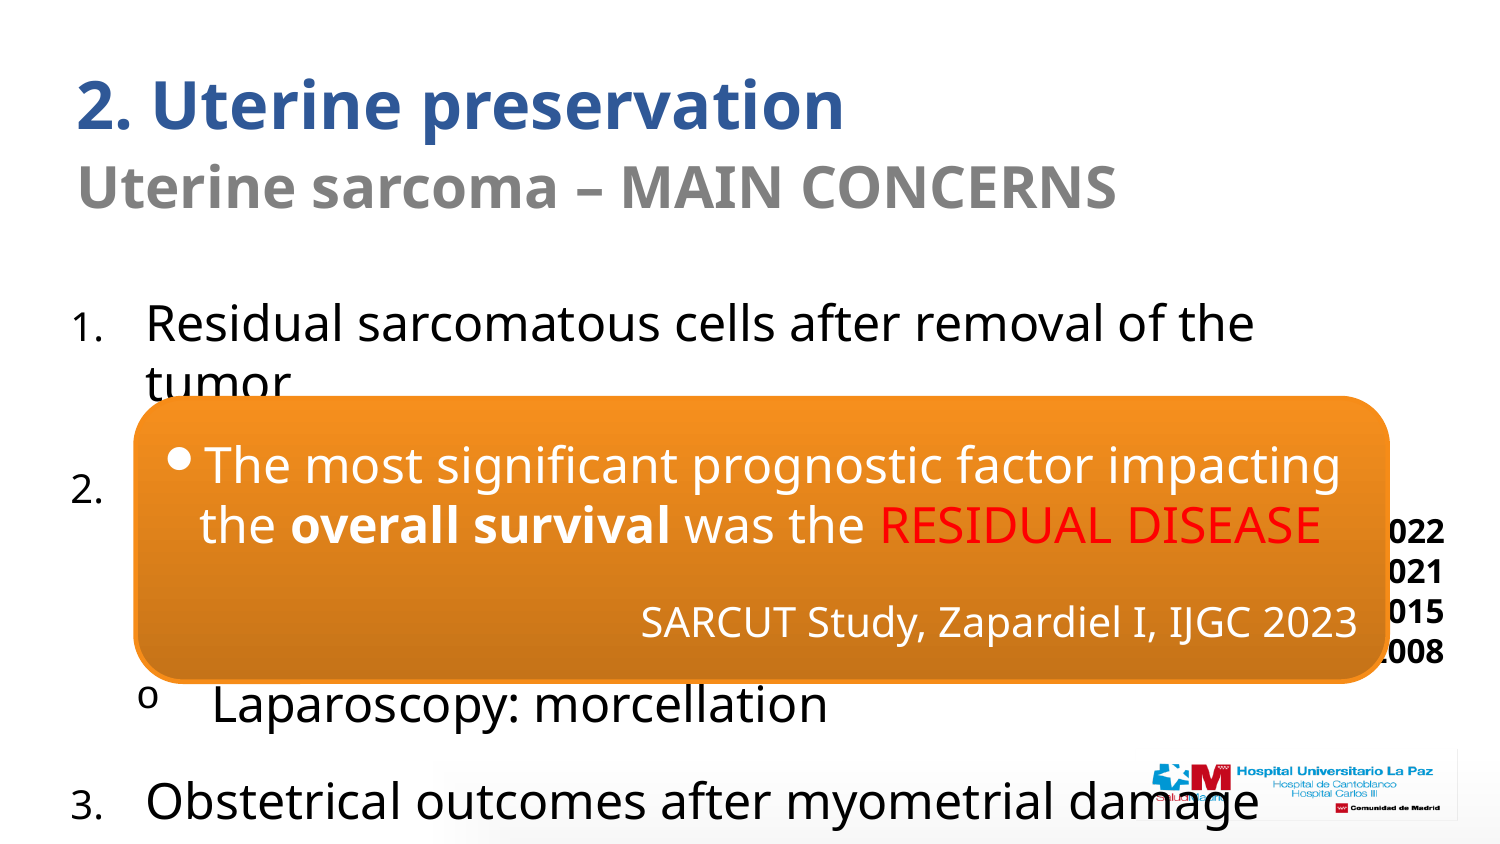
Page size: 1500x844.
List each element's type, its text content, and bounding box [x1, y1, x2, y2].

text_box Piatek, J Clin Med 2022 Dondi, Cancers 2021 Laurelli, EJOGRB 2015 Lissoni, Gynecol Oncol 2008 [1388, 504, 1457, 676]
text_box The most significant prognostic factor impacting the overall survival was the RESIDUAL DISEASE SARCUT Study, Zapardiel I, IJGC 2023 [133, 395, 1391, 685]
text_box 2. Uterine preservation Uterine sarcoma – MAIN CONCERNS [64, 67, 1471, 209]
picture [1134, 746, 1460, 823]
text_box Residual sarcomatous cells after removal of the tumor Disease spread to peritoneal cavity: Hysteroscopic pressure Laparotomy: tumoral rupture Laparoscopy: morcellation Obstetrical outcomes after myometrial damage [64, 280, 1388, 844]
